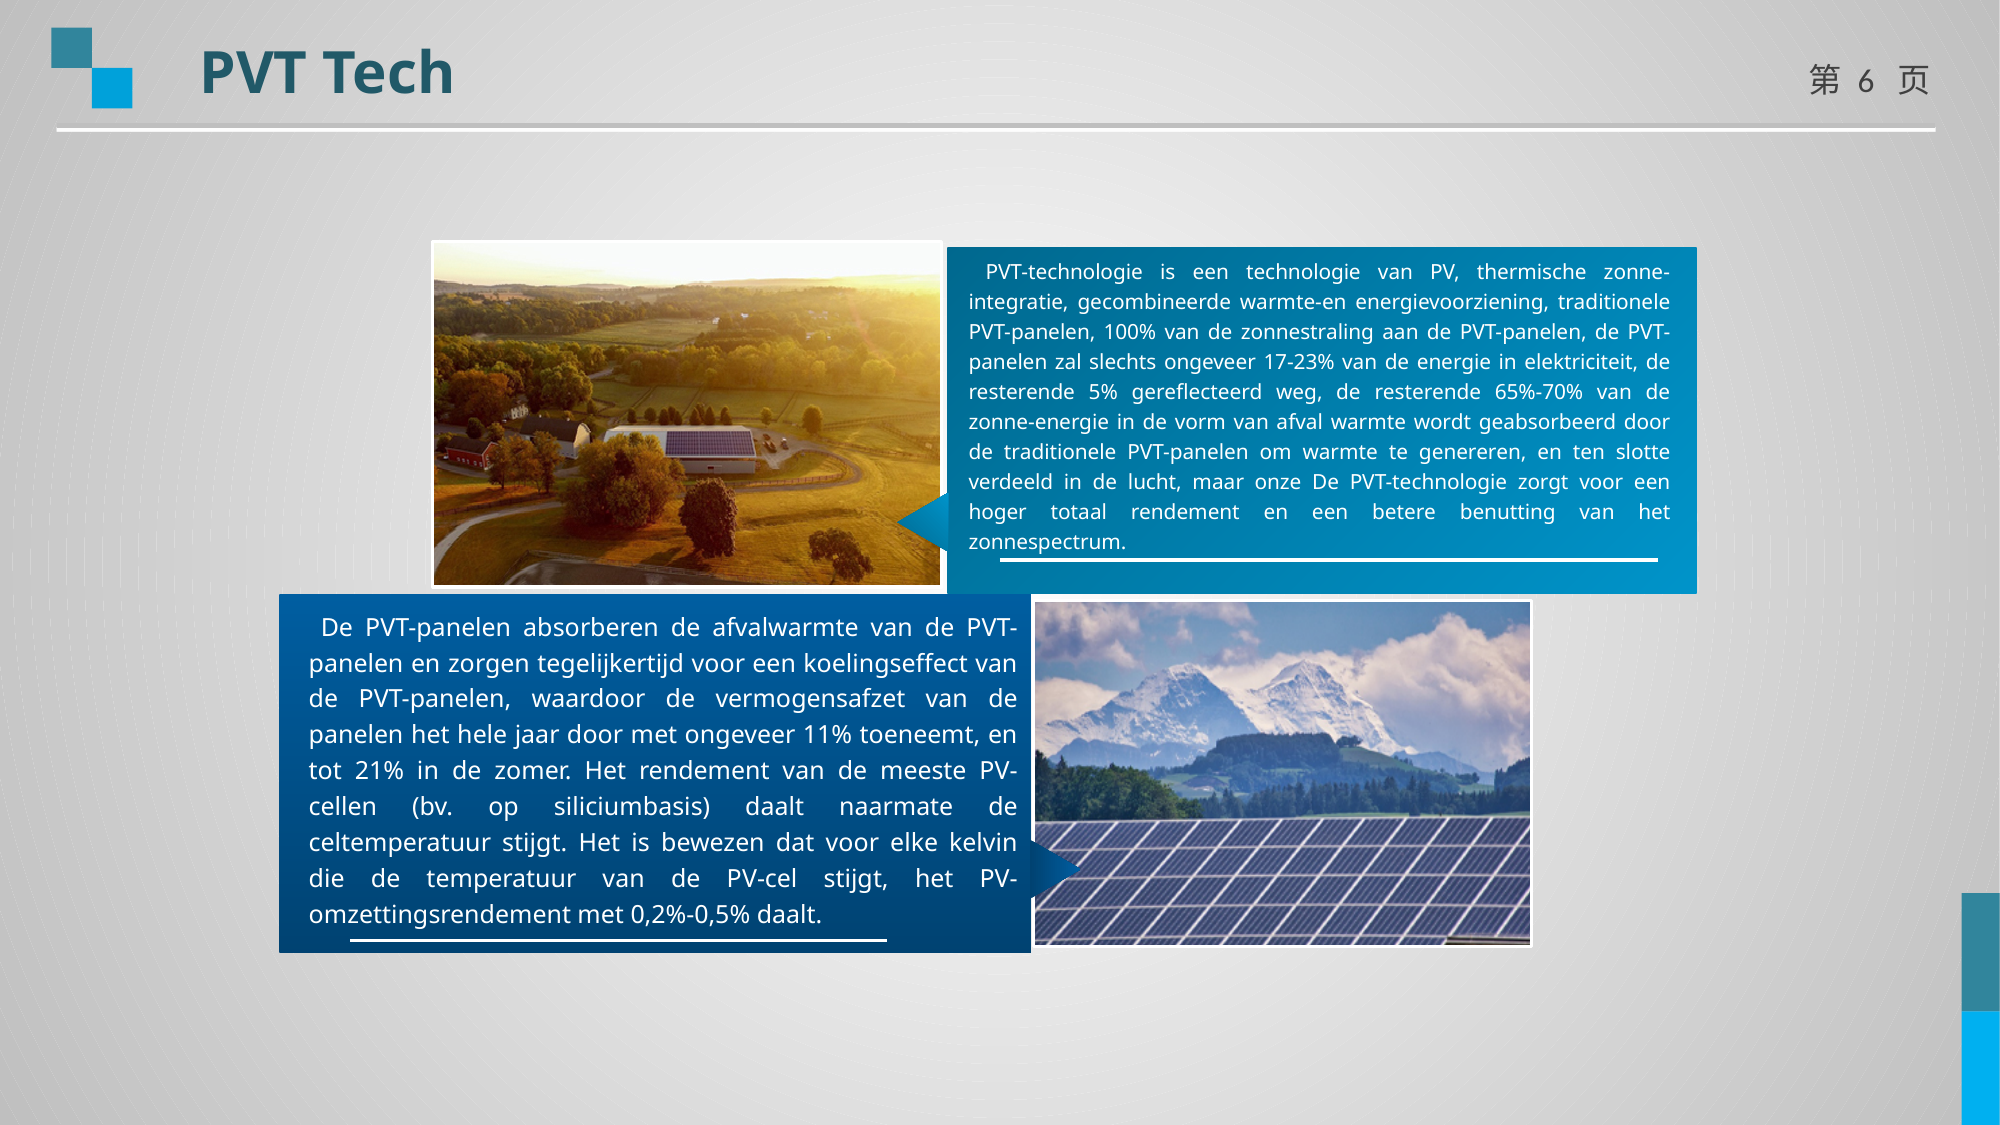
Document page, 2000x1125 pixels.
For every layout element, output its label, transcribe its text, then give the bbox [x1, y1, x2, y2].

text_box PVT Tech [184, 27, 599, 113]
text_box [897, 247, 1698, 594]
text_box [1086, 601, 1533, 948]
text_box [431, 239, 944, 589]
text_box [279, 594, 1081, 953]
